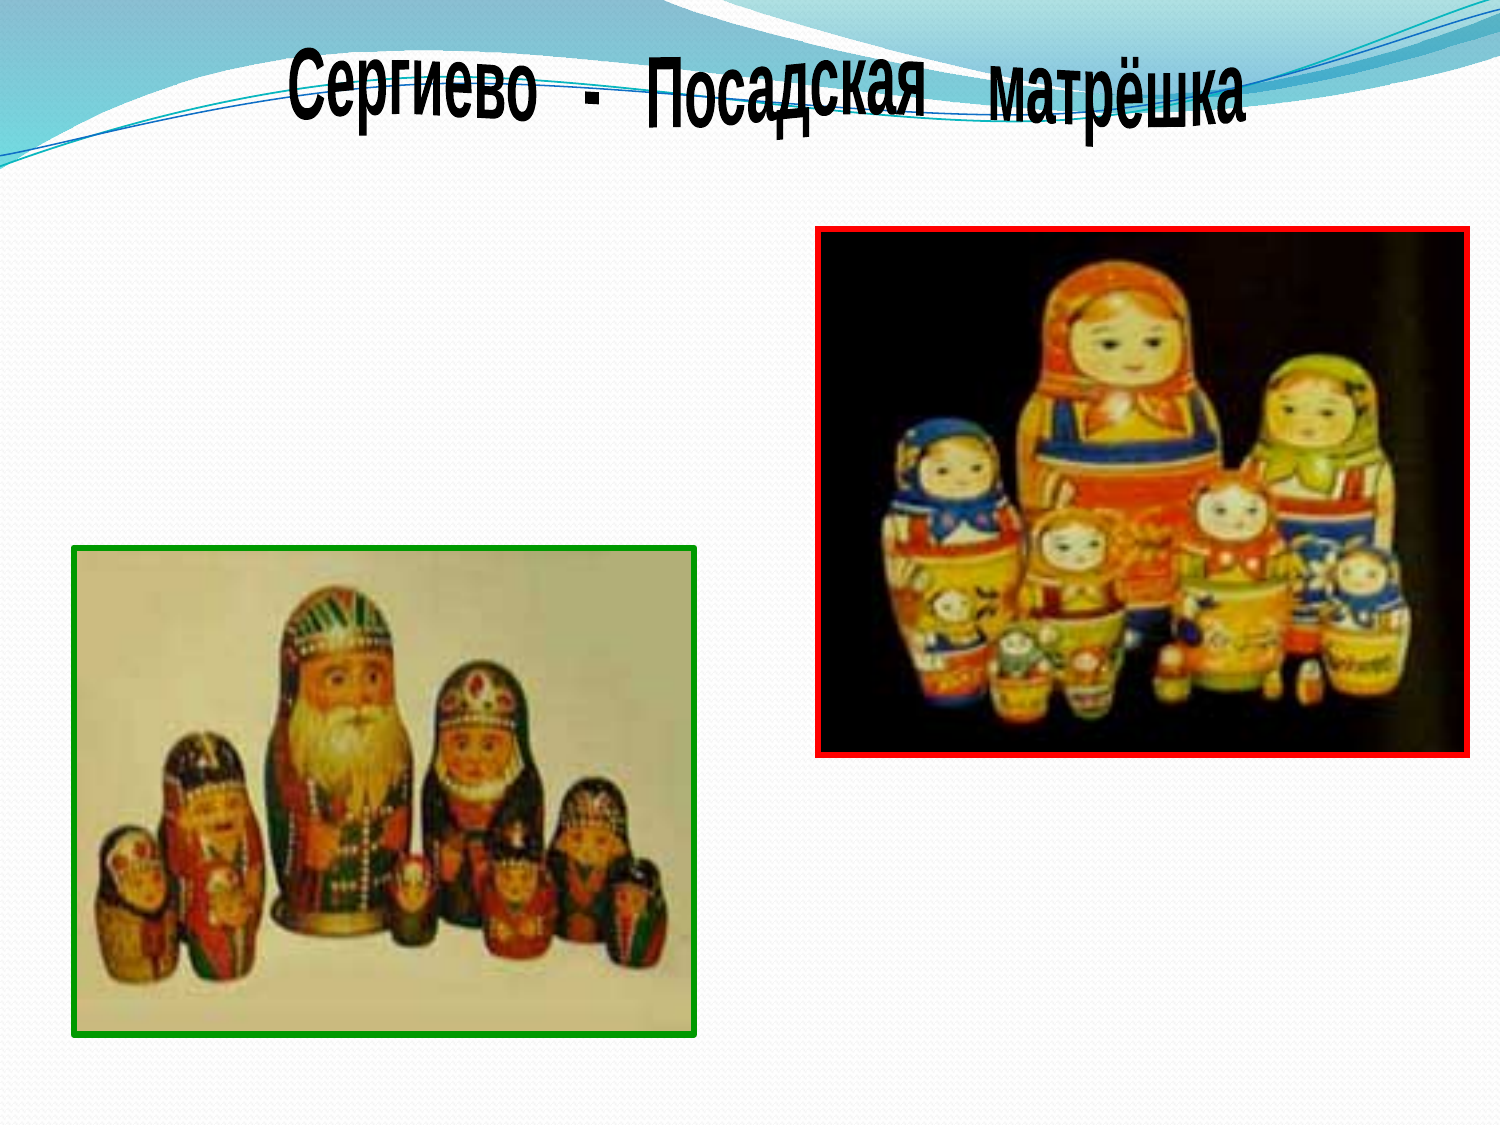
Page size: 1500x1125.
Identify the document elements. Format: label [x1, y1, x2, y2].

list [76, 550, 692, 1032]
text_box [681, 66, 809, 127]
text_box [650, 66, 680, 127]
picture [820, 231, 1465, 753]
text_box [372, 66, 649, 127]
text_box [806, 66, 1140, 127]
